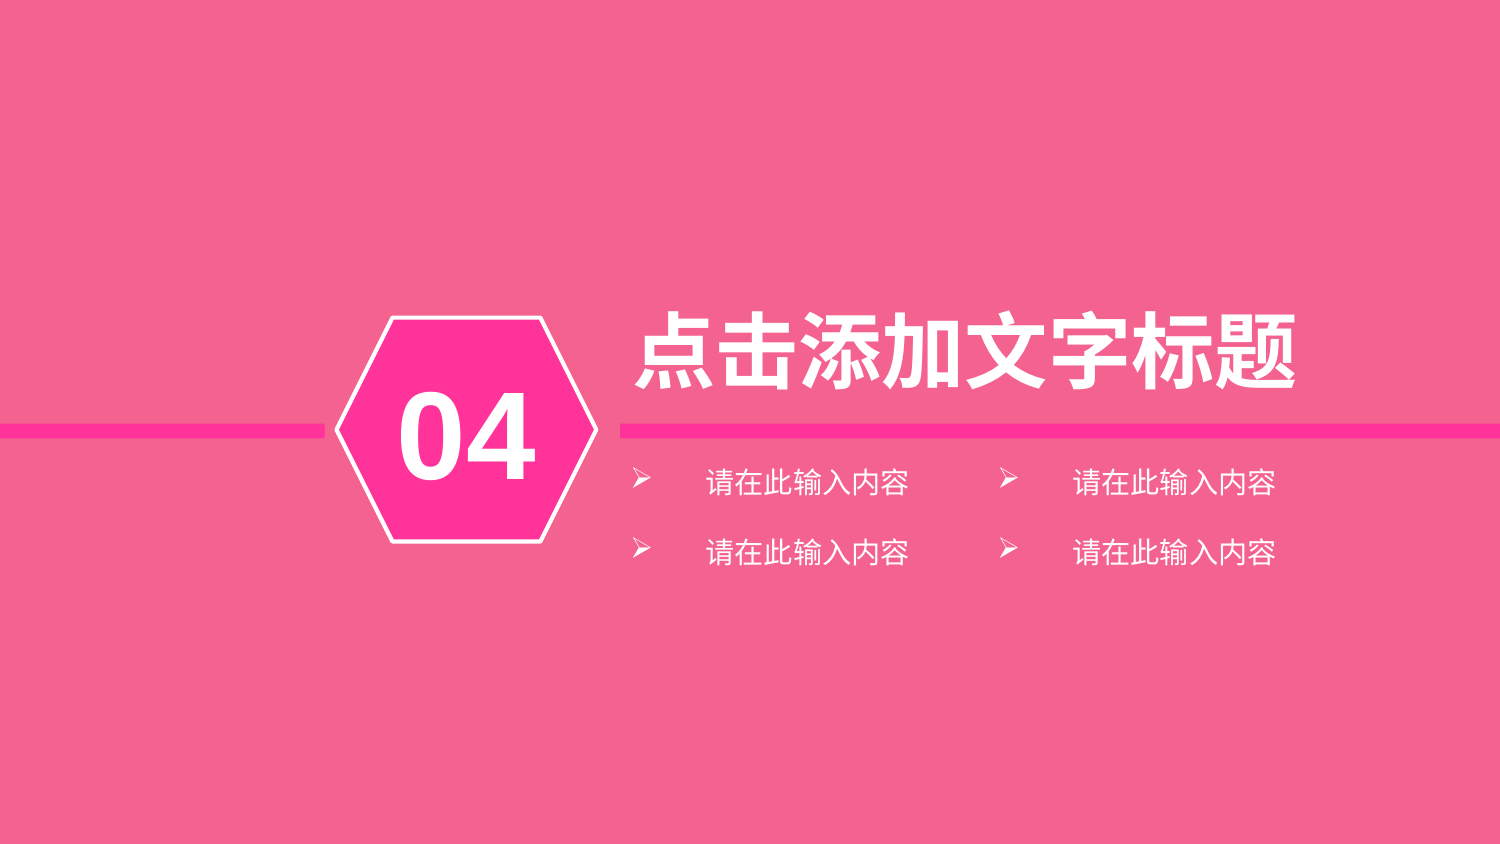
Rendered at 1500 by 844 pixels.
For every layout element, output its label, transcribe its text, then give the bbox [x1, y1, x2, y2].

text_box 请在此输入内容 [615, 526, 926, 577]
text_box 04 [334, 315, 599, 544]
text_box 点击添加文字标题 [617, 291, 1314, 407]
text_box 请在此输入内容 [982, 526, 1292, 577]
text_box [618, 422, 1500, 441]
text_box 请在此输入内容 [982, 457, 1292, 507]
text_box [0, 422, 327, 441]
text_box 请在此输入内容 [615, 457, 926, 507]
